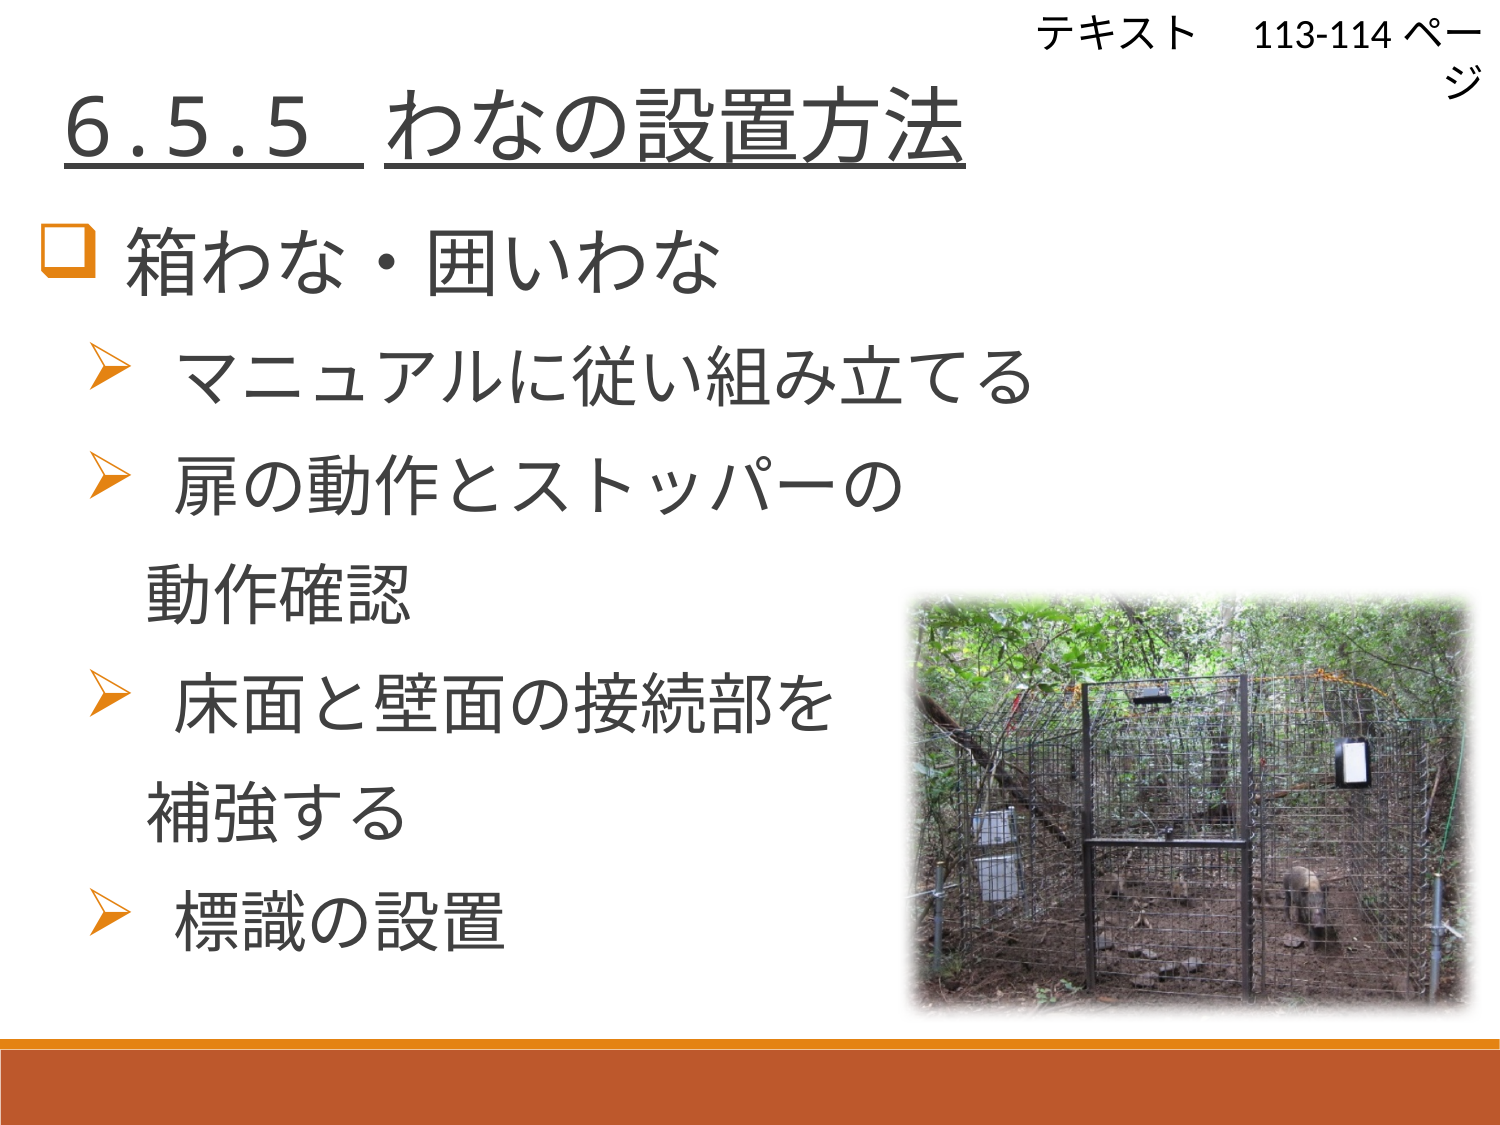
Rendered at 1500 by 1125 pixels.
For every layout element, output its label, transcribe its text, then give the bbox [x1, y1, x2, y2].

text_box テキスト 113-114ページ [998, 0, 1500, 115]
text_box 箱わな・囲いわな マニュアルに従い組み立てる 扉の動作とストッパーの 動作確認 床面と壁面の接続部を 補強する 標識の設置 [20, 208, 1471, 1035]
picture [898, 585, 1483, 1024]
text_box 6.5.5 わなの設置方法 [0, 77, 1499, 183]
